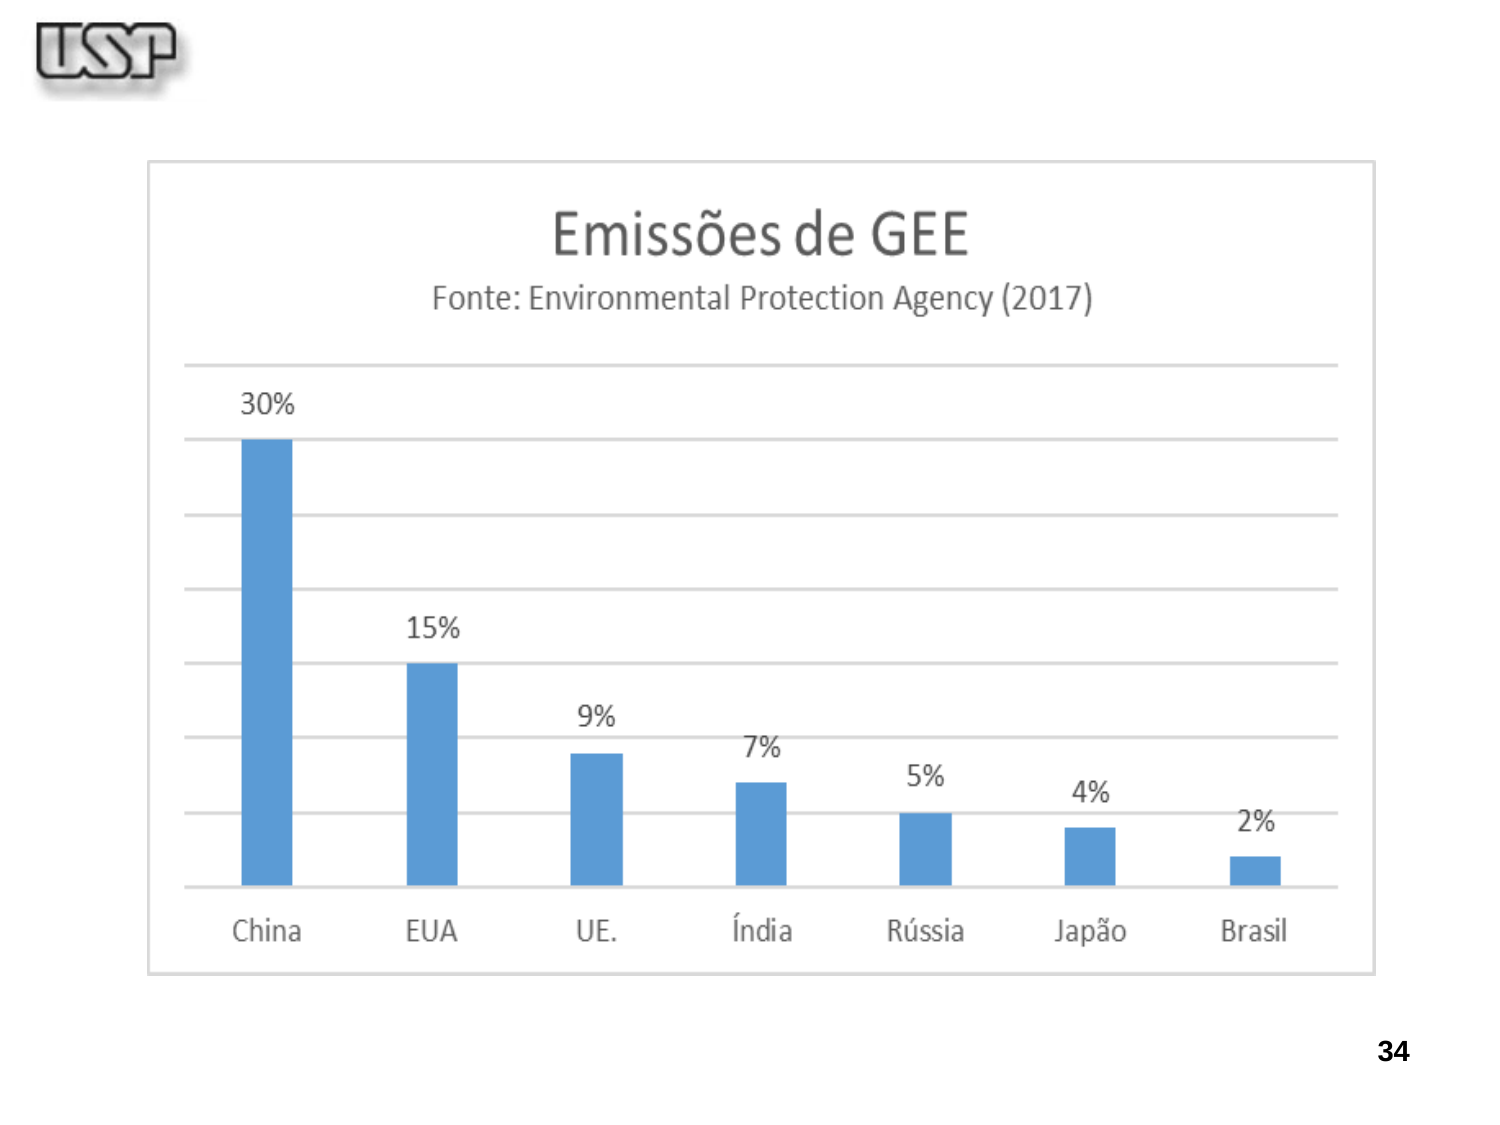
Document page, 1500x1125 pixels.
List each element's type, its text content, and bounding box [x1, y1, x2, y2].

picture [8, 4, 207, 105]
slide_number 34 [1074, 1024, 1426, 1103]
picture [147, 160, 1377, 977]
